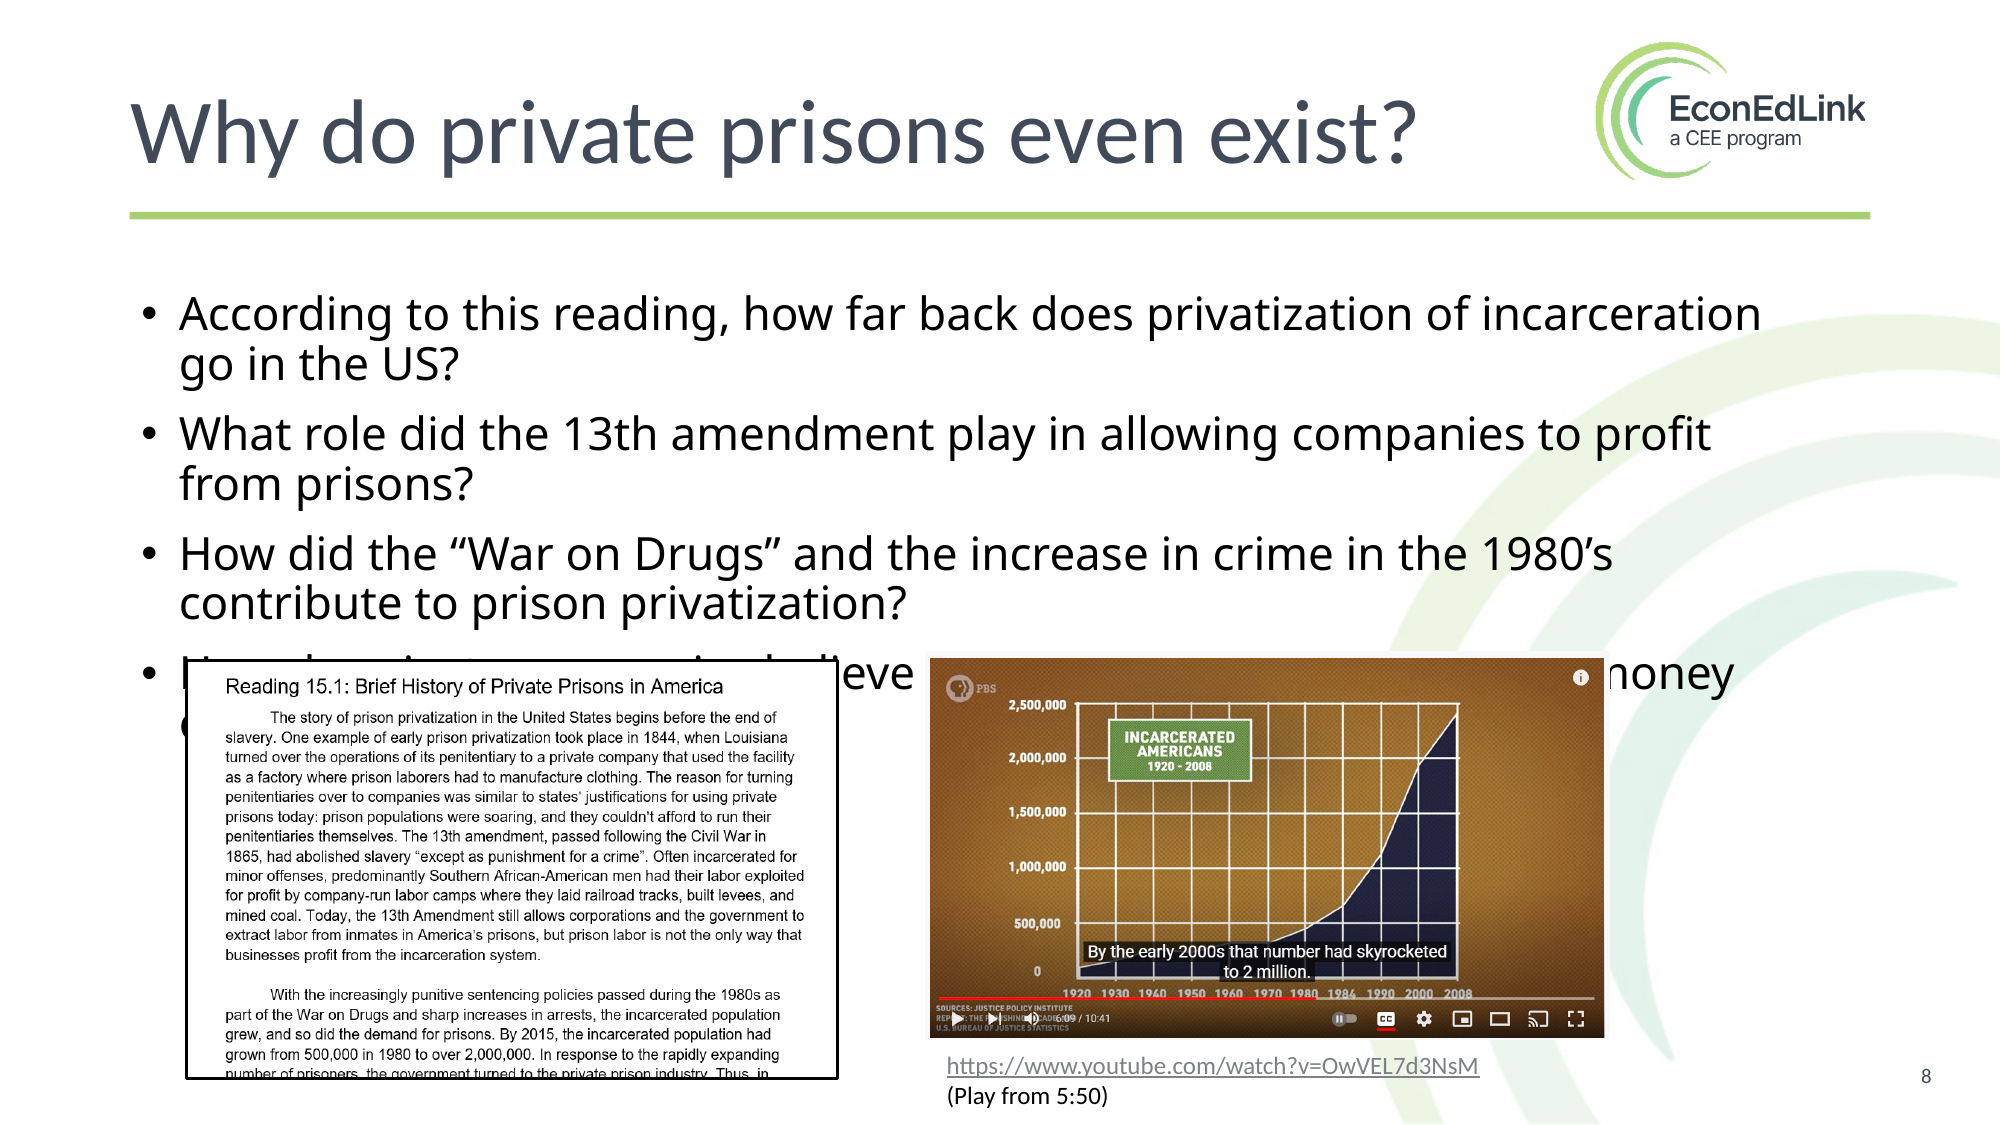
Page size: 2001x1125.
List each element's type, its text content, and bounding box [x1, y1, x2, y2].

text_box https://www.youtube.com/watch?v=OwVEL7d3NsM (Play from 5:50) [931, 1040, 1610, 1125]
text_box Why do private prisons even exist? [115, 77, 1852, 278]
text_box According to this reading, how far back does privatization of incarceration go in the US? What role did the 13th amendment play in allowing companies to profit from prisons? How did the “War on Drugs” and the increase in crime in the 1980’s contribute to prison privatization? How do private companies believe they can save the government money on prisons? [126, 283, 1812, 998]
slide_number 8 [1610, 1045, 1947, 1106]
picture [188, 661, 836, 1078]
picture [925, 288, 2000, 1125]
